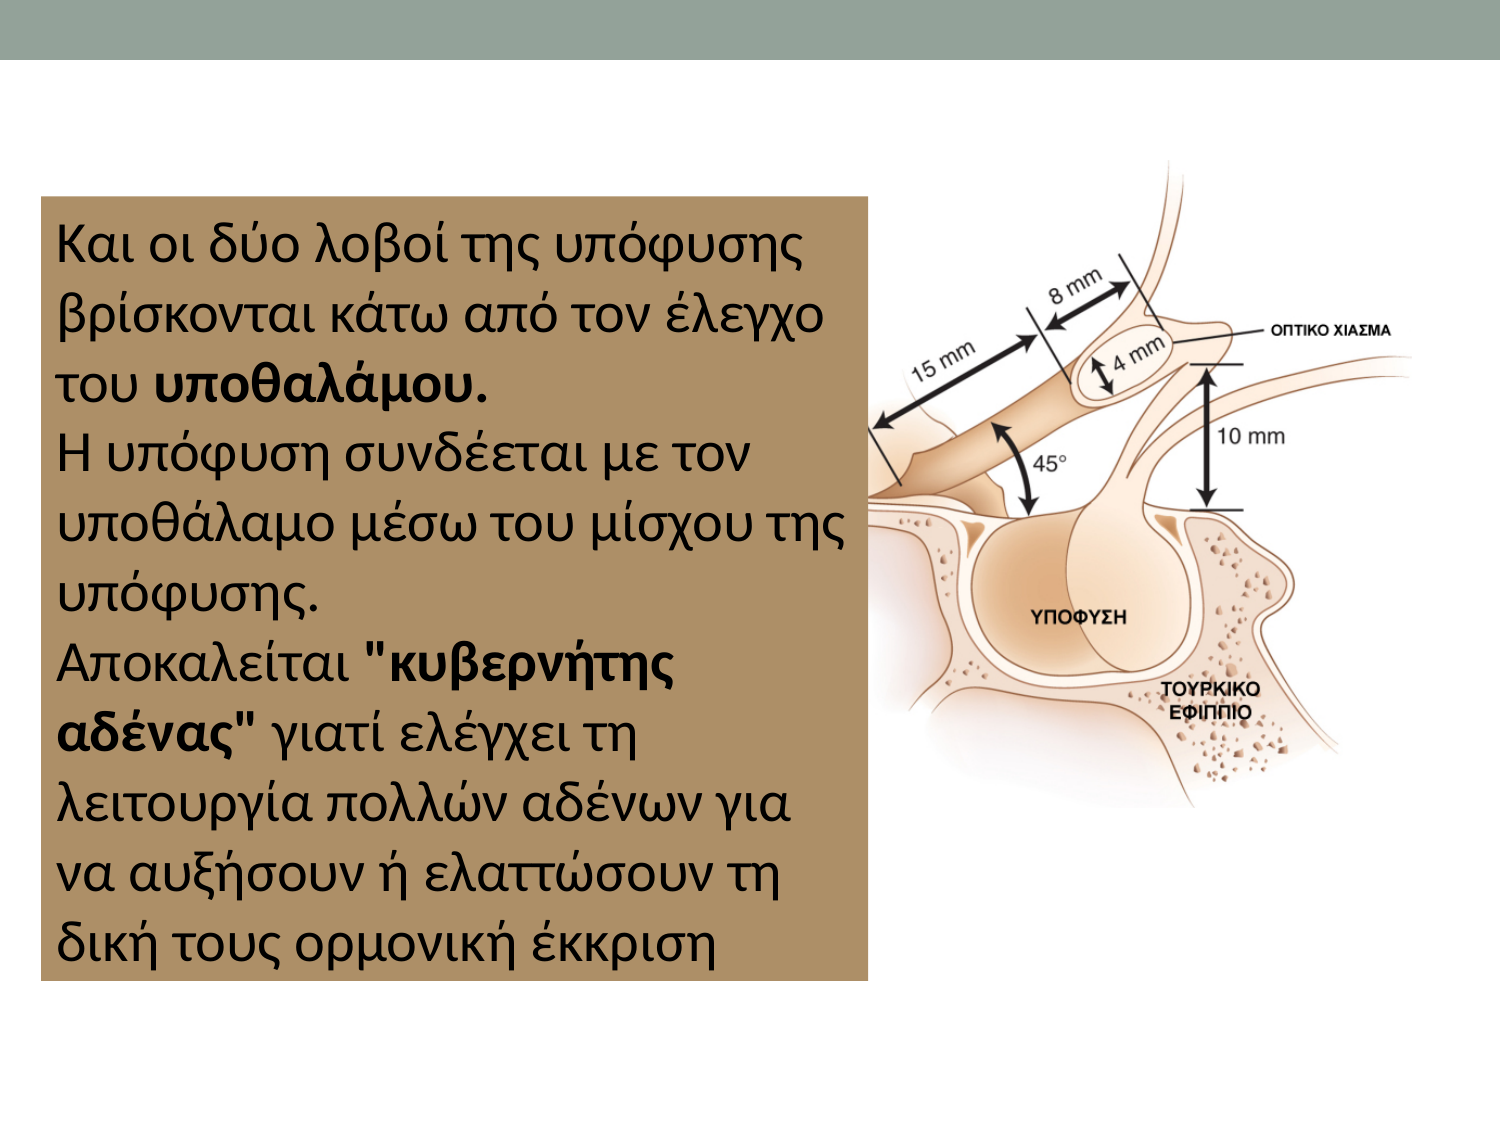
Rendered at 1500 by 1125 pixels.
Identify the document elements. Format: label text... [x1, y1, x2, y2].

text_box Και οι δύο λοβοί της υπόφυσης βρίσκονται κάτω από τον έλεγχο του υποθαλάμου. Η υπόφυση συνδέεται με τον υποθάλαμο μέσω του μίσχου της υπόφυσης. Αποκαλείται "κυβερνήτης αδένας" γιατί ελέγχει τη λειτουργία πολλών αδένων για να αυξήσουν ή ελαττώσουν τη δική τους ορμονική έκκριση [41, 196, 869, 981]
picture [761, 160, 1413, 808]
